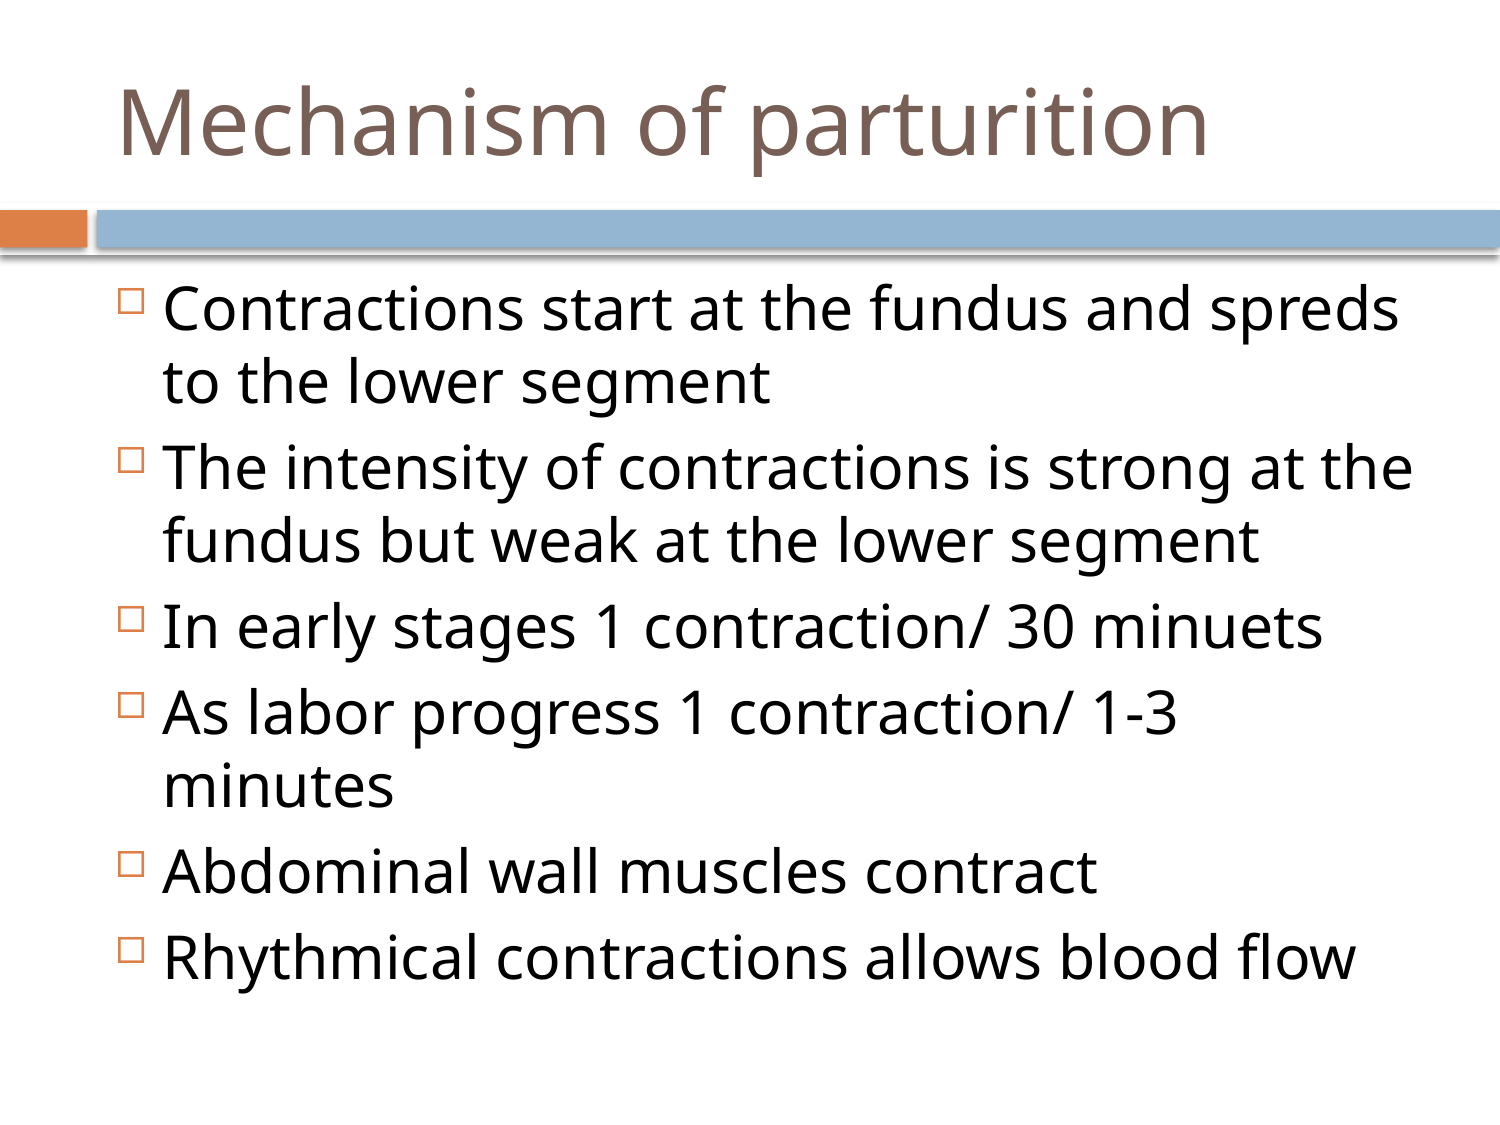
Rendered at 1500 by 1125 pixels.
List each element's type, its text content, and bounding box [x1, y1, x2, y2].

title Mechanism of parturition [100, 37, 1438, 200]
list Contractions start at the fundus and spreds to the lower segment The intensity of contractions is strong at the fundus but weak at the lower segment In early stages 1 contraction/ 30 minuets As labor progress 1 contraction/ 1-3 minutes Abdominal wall muscles contract Rhythmical contractions allows blood flow [100, 262, 1438, 1000]
